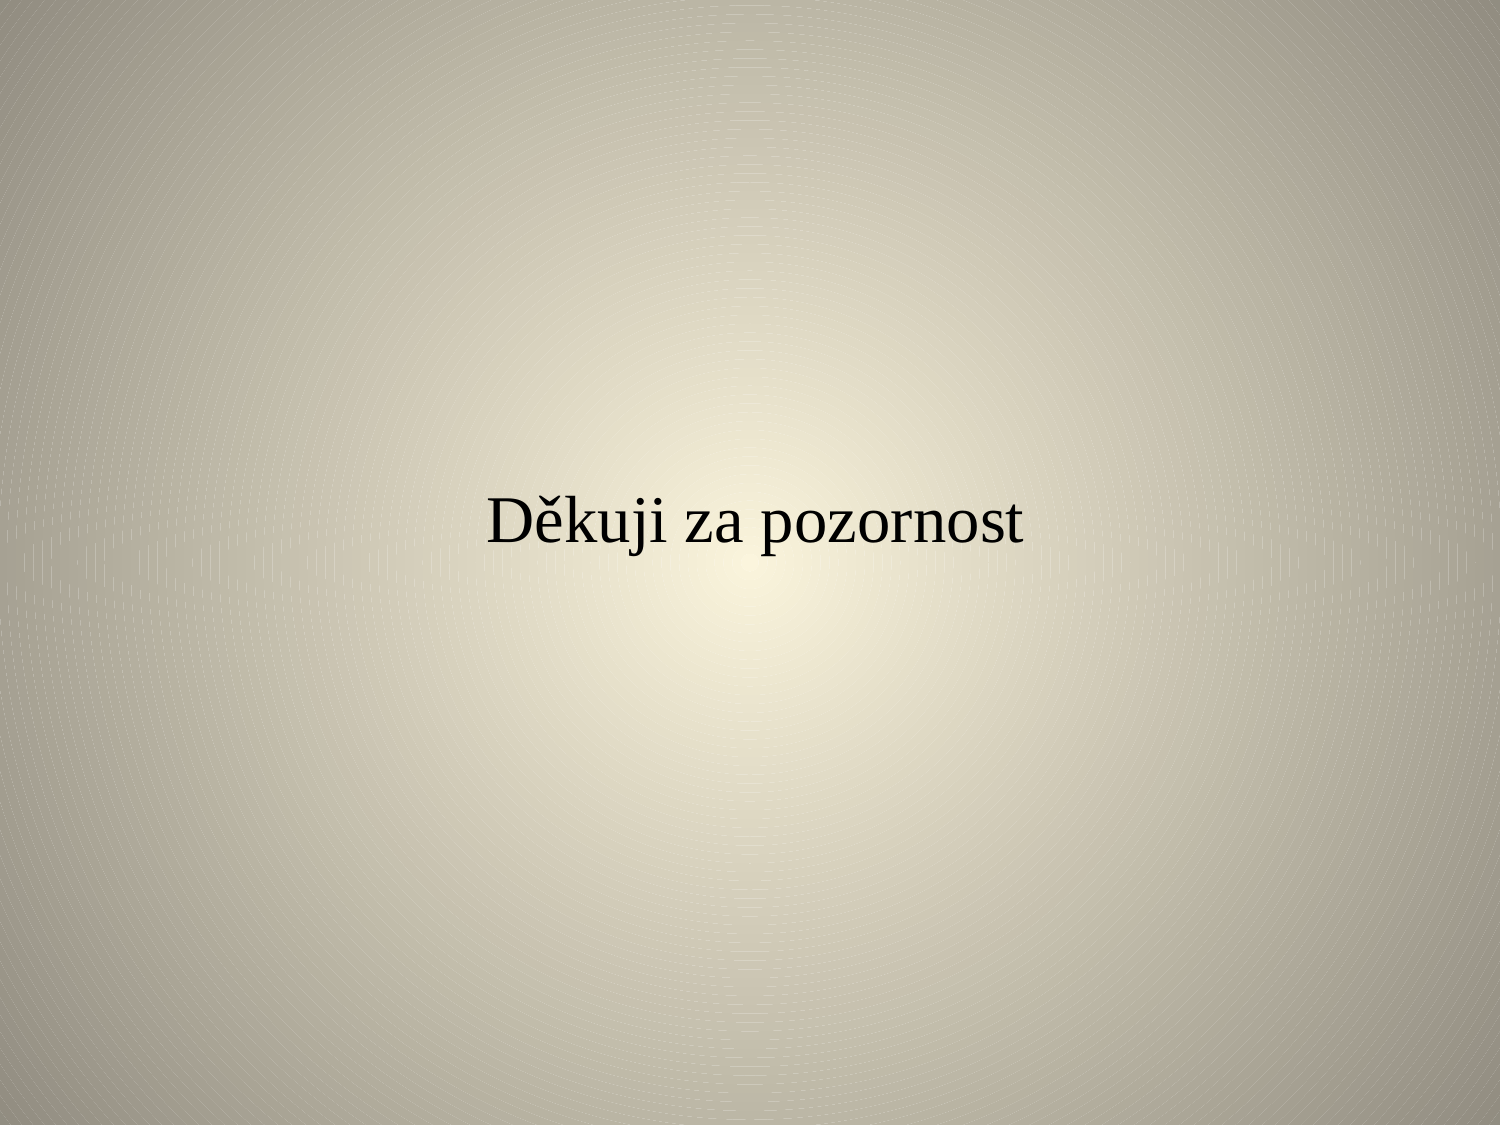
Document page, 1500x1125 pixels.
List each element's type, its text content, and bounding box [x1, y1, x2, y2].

text_box Děkuji za pozornost [336, 467, 1176, 563]
